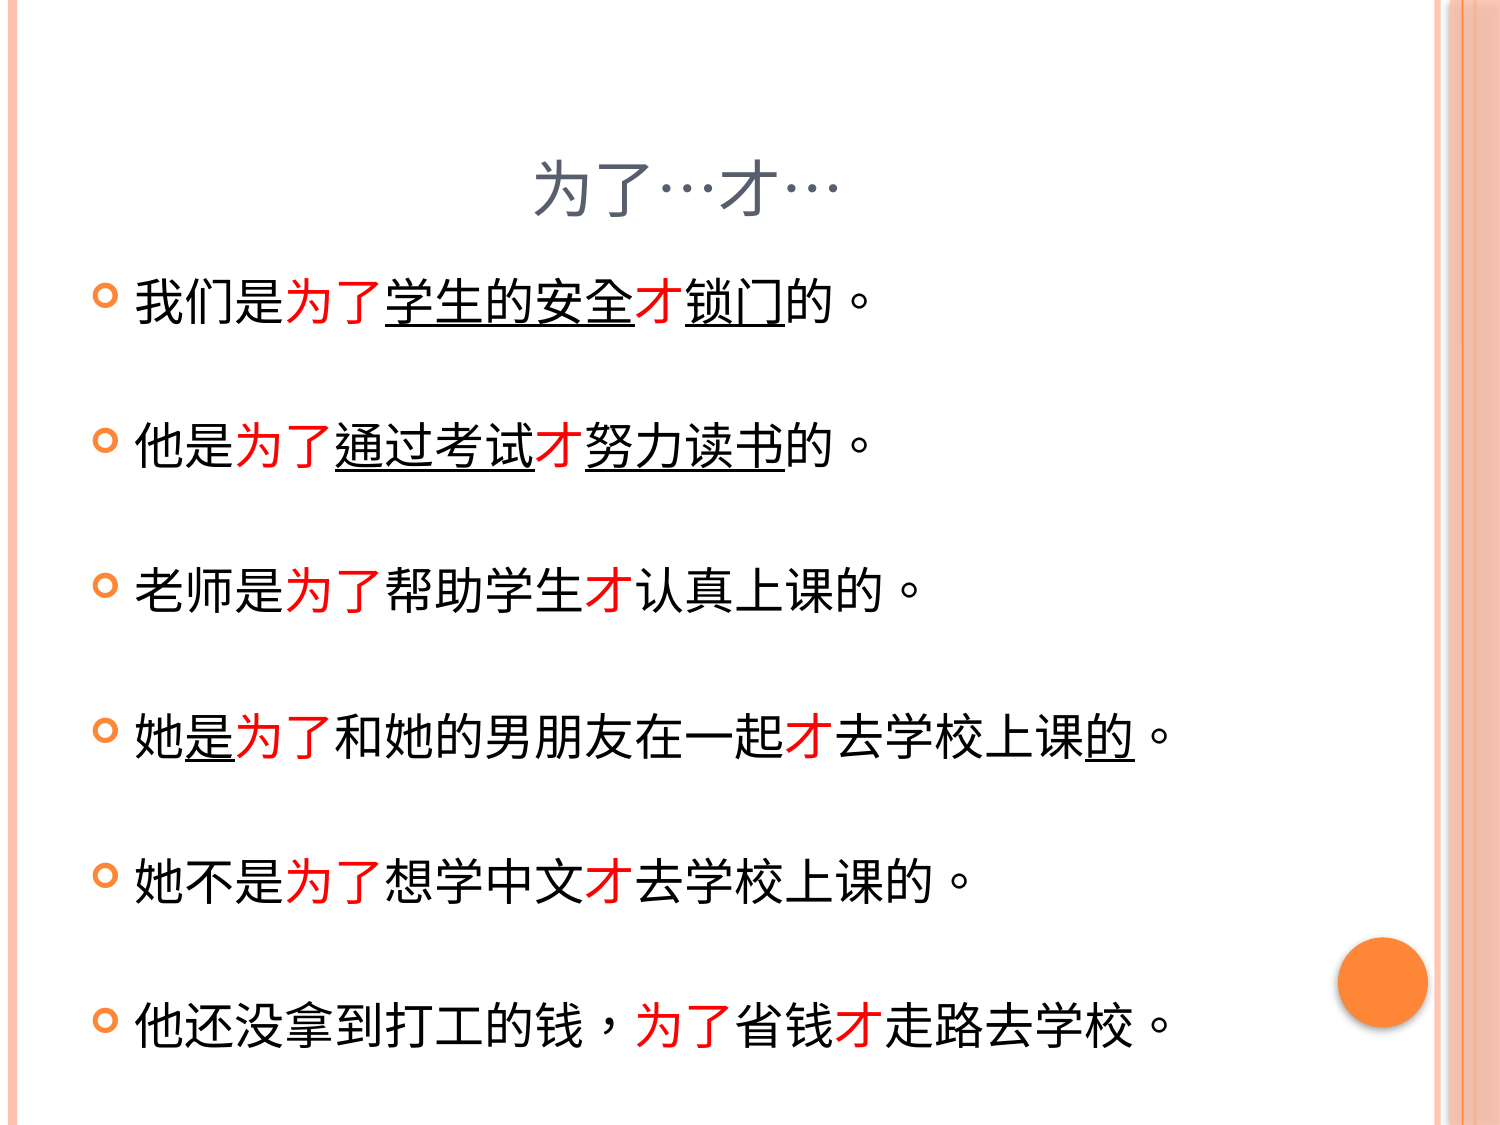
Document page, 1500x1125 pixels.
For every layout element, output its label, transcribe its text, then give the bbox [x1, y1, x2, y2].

list 我们是为了学生的安全才锁门的。 他是为了通过考试才努力读书的。 老师是为了帮助学生才认真上课的。 她是为了和她的男朋友在一起才去学校上课的。 她不是为了想学中文才去学校上课的。 他还没拿到打工的钱，为了省钱才走路去学校。 [75, 262, 1300, 1106]
title 为了…才… [75, 45, 1300, 233]
